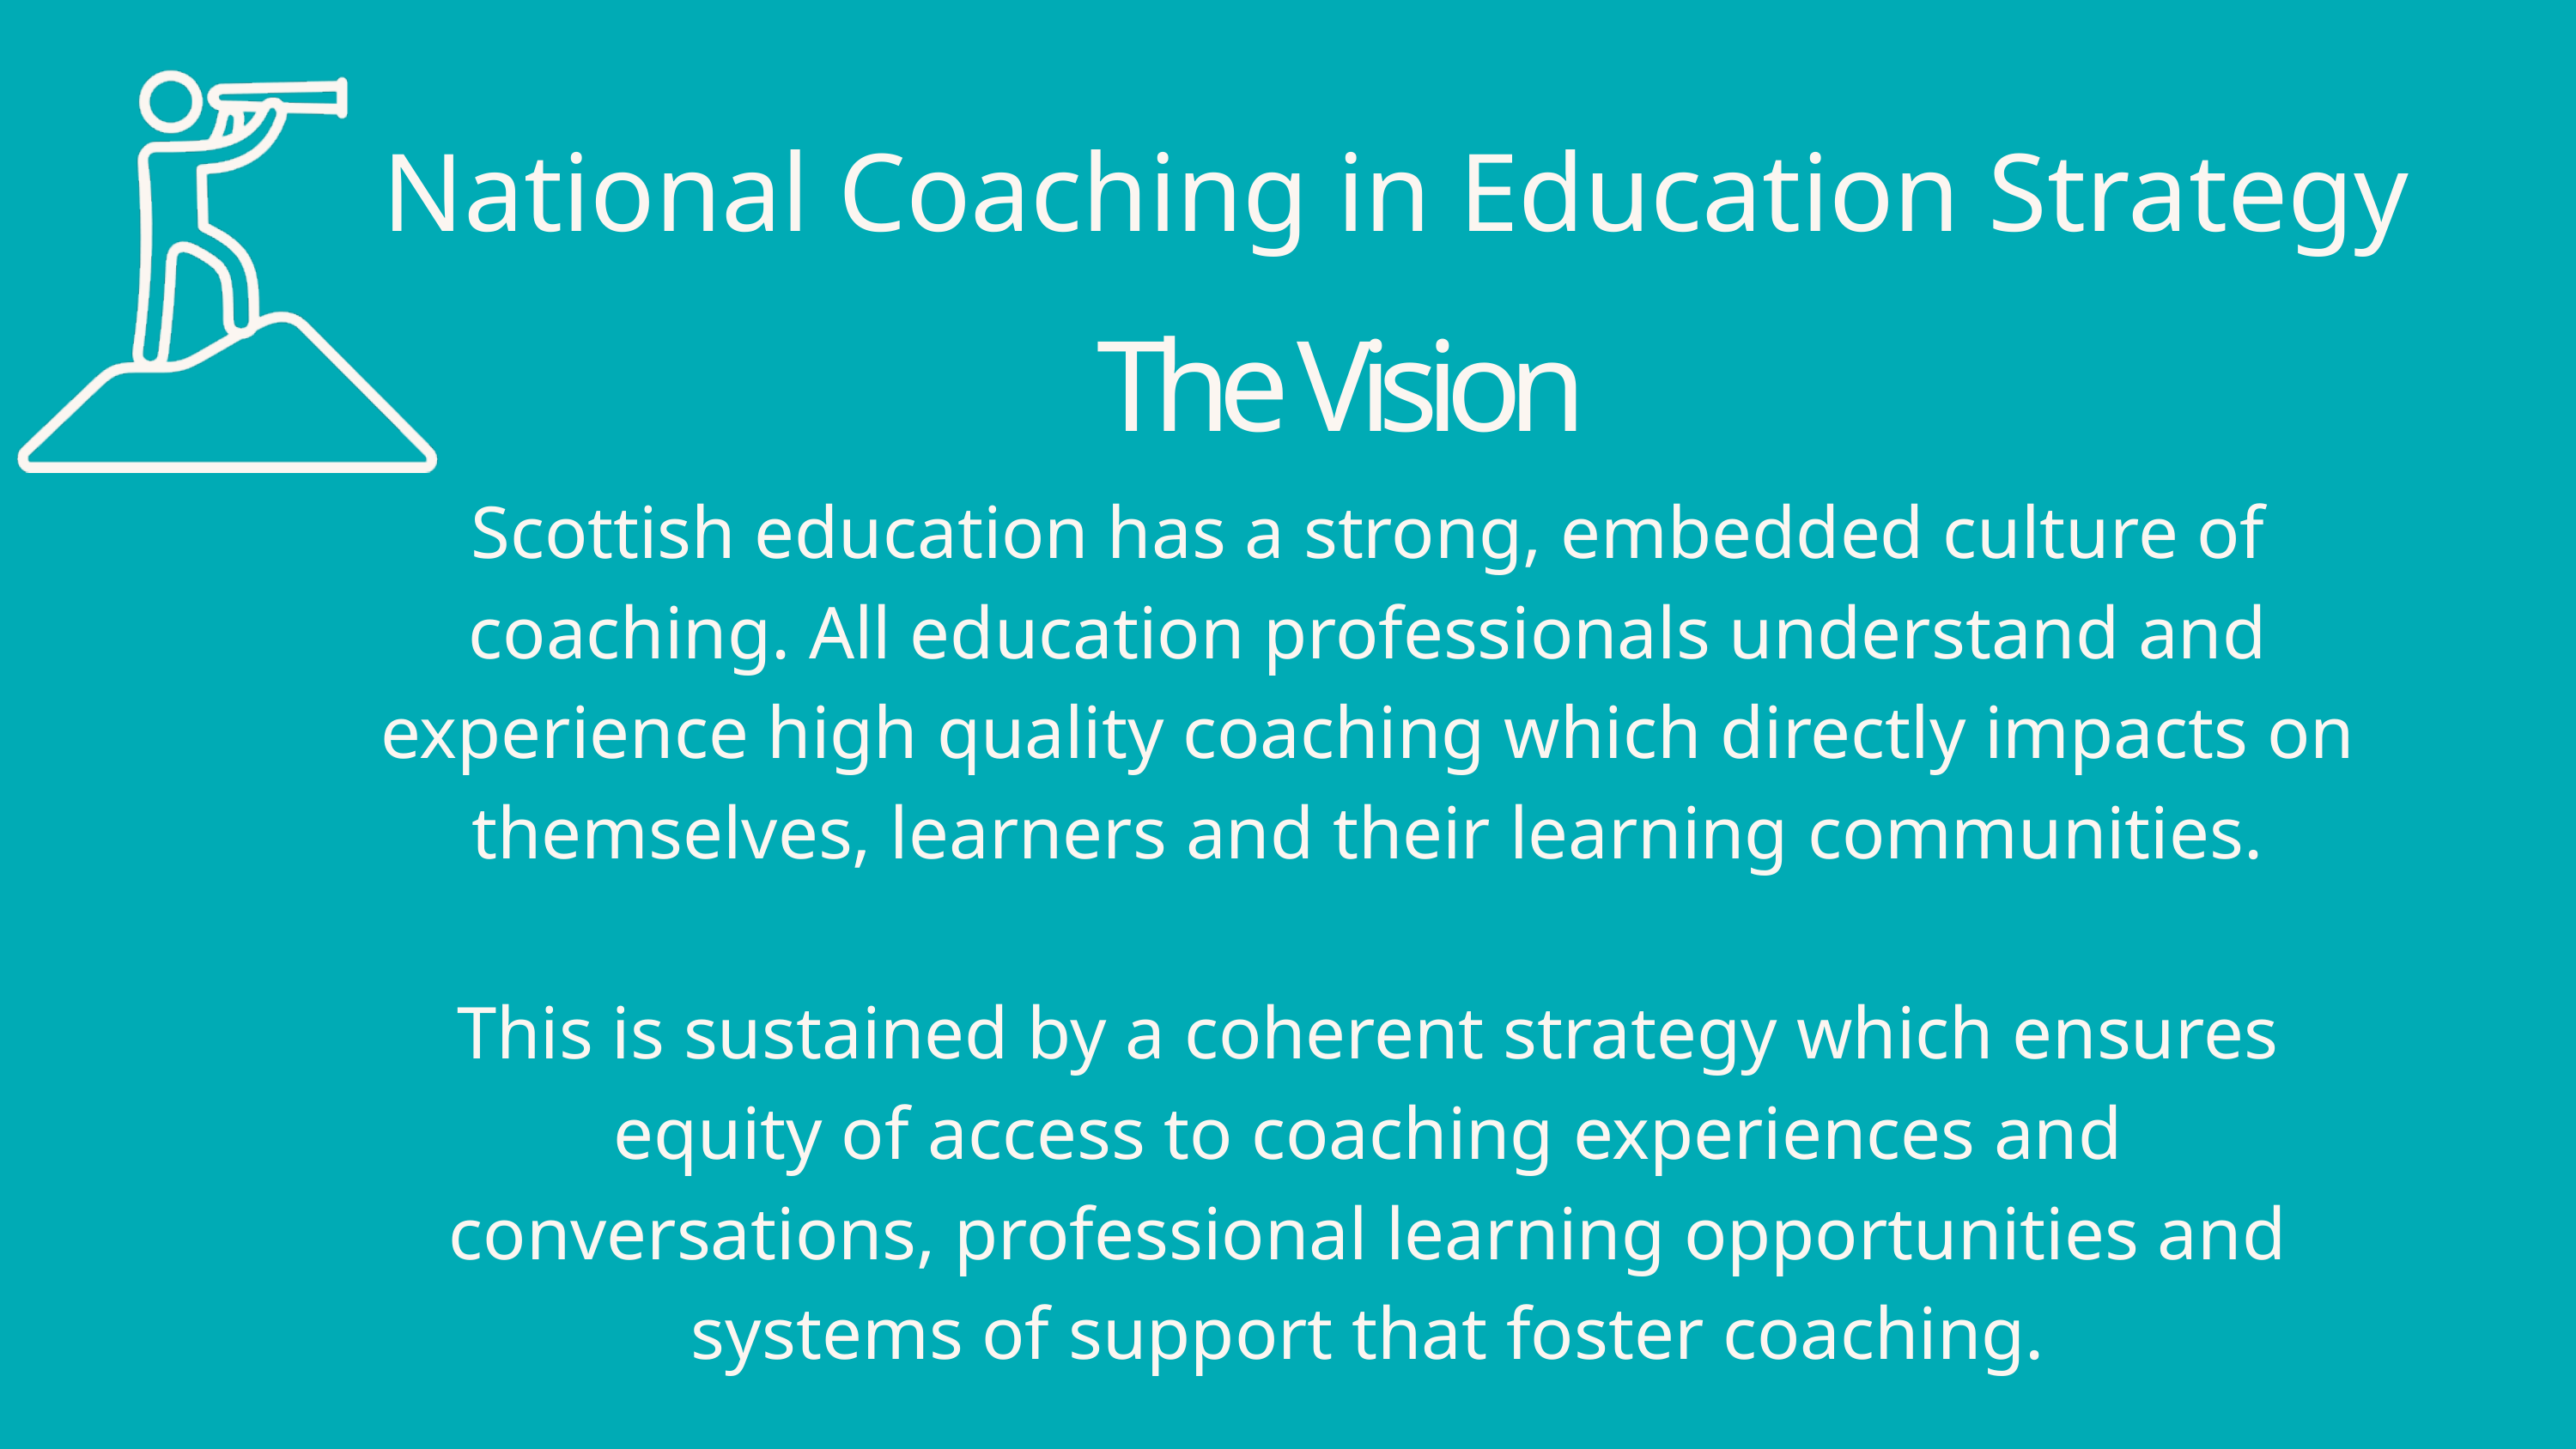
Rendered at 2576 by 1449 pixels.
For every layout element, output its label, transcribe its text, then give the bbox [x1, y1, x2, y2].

text_box [16, 66, 439, 473]
text_box National Coaching in Education Strategy [439, 75, 2499, 253]
text_box Scottish education has a strong, embedded culture of coaching. All education professionals understand and experience high quality coaching which directly impacts on themselves, learners and their learning communities.​ This is sustained by a coherent strategy which ensures equity of access to coaching experiences and conversations, professional learning opportunities and systems of support that foster coaching. [370, 472, 2367, 1374]
text_box The Vision​ [848, 273, 1836, 457]
